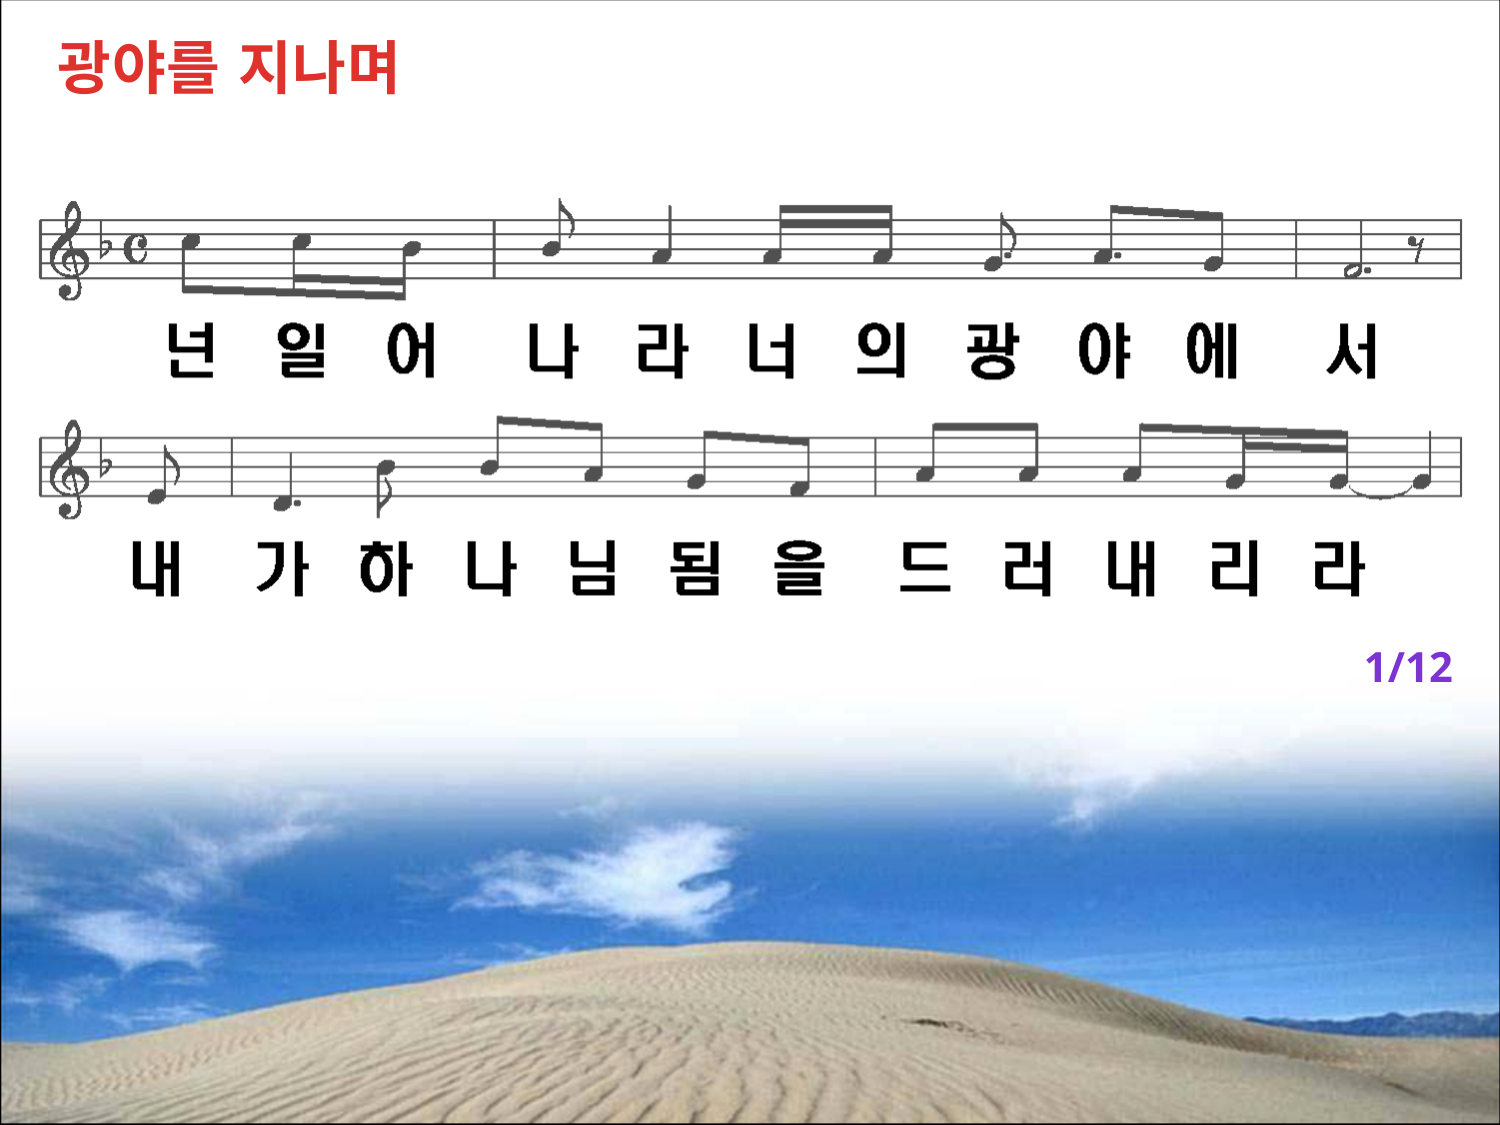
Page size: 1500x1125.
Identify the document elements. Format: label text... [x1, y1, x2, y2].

text_box 1/12 [1348, 632, 1469, 698]
text_box 광야를 지나며 [42, 23, 417, 109]
picture [0, 0, 1500, 1125]
